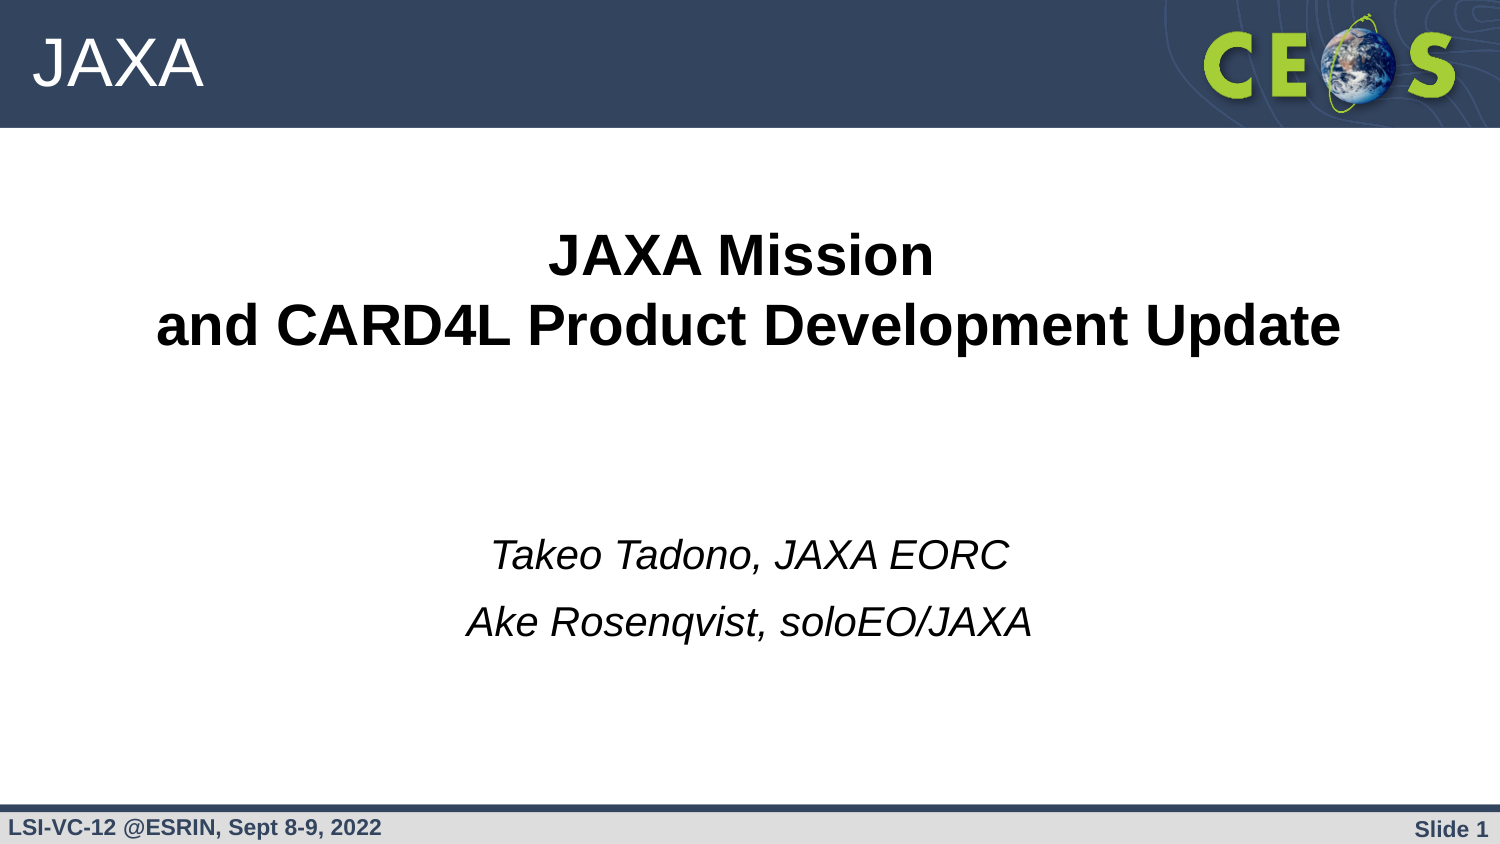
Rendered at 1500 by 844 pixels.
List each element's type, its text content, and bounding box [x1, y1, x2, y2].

text_box JAXA Mission and CARD4L Product Development Update Takeo Tadono, JAXA EORC Ake Rosenqvist, soloEO/JAXA [38, 209, 1462, 735]
picture [1204, 13, 1455, 113]
title JAXA [21, 21, 1177, 118]
